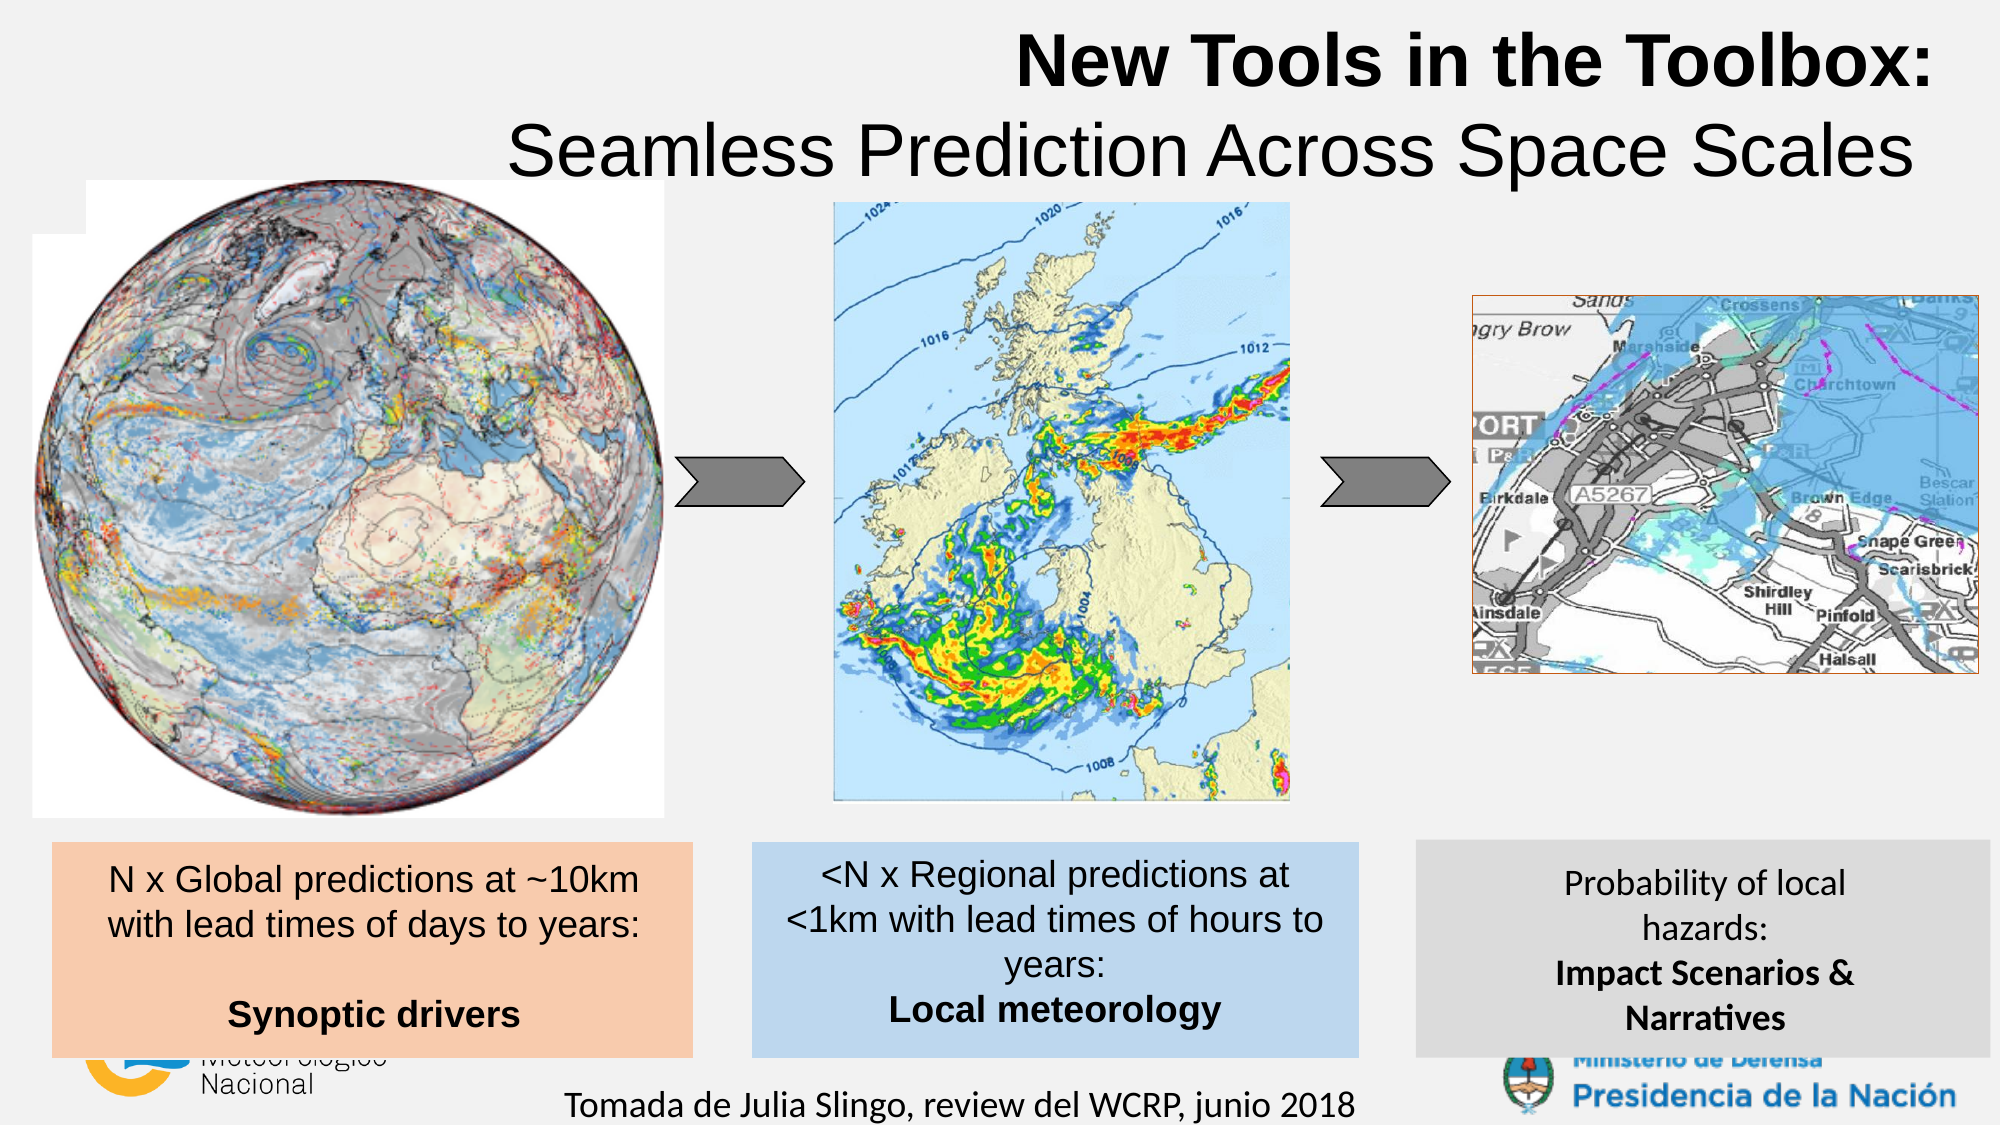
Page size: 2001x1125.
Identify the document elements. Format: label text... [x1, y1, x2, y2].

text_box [9, 154, 1991, 1060]
text_box New Tools in the Toolbox: Seamless Prediction Across Space Scales [221, 4, 1952, 109]
picture [75, 1060, 398, 1107]
picture [1496, 1060, 1966, 1121]
text_box Tomada de Julia Slingo, review del WCRP, junio 2018 [549, 1072, 1451, 1125]
